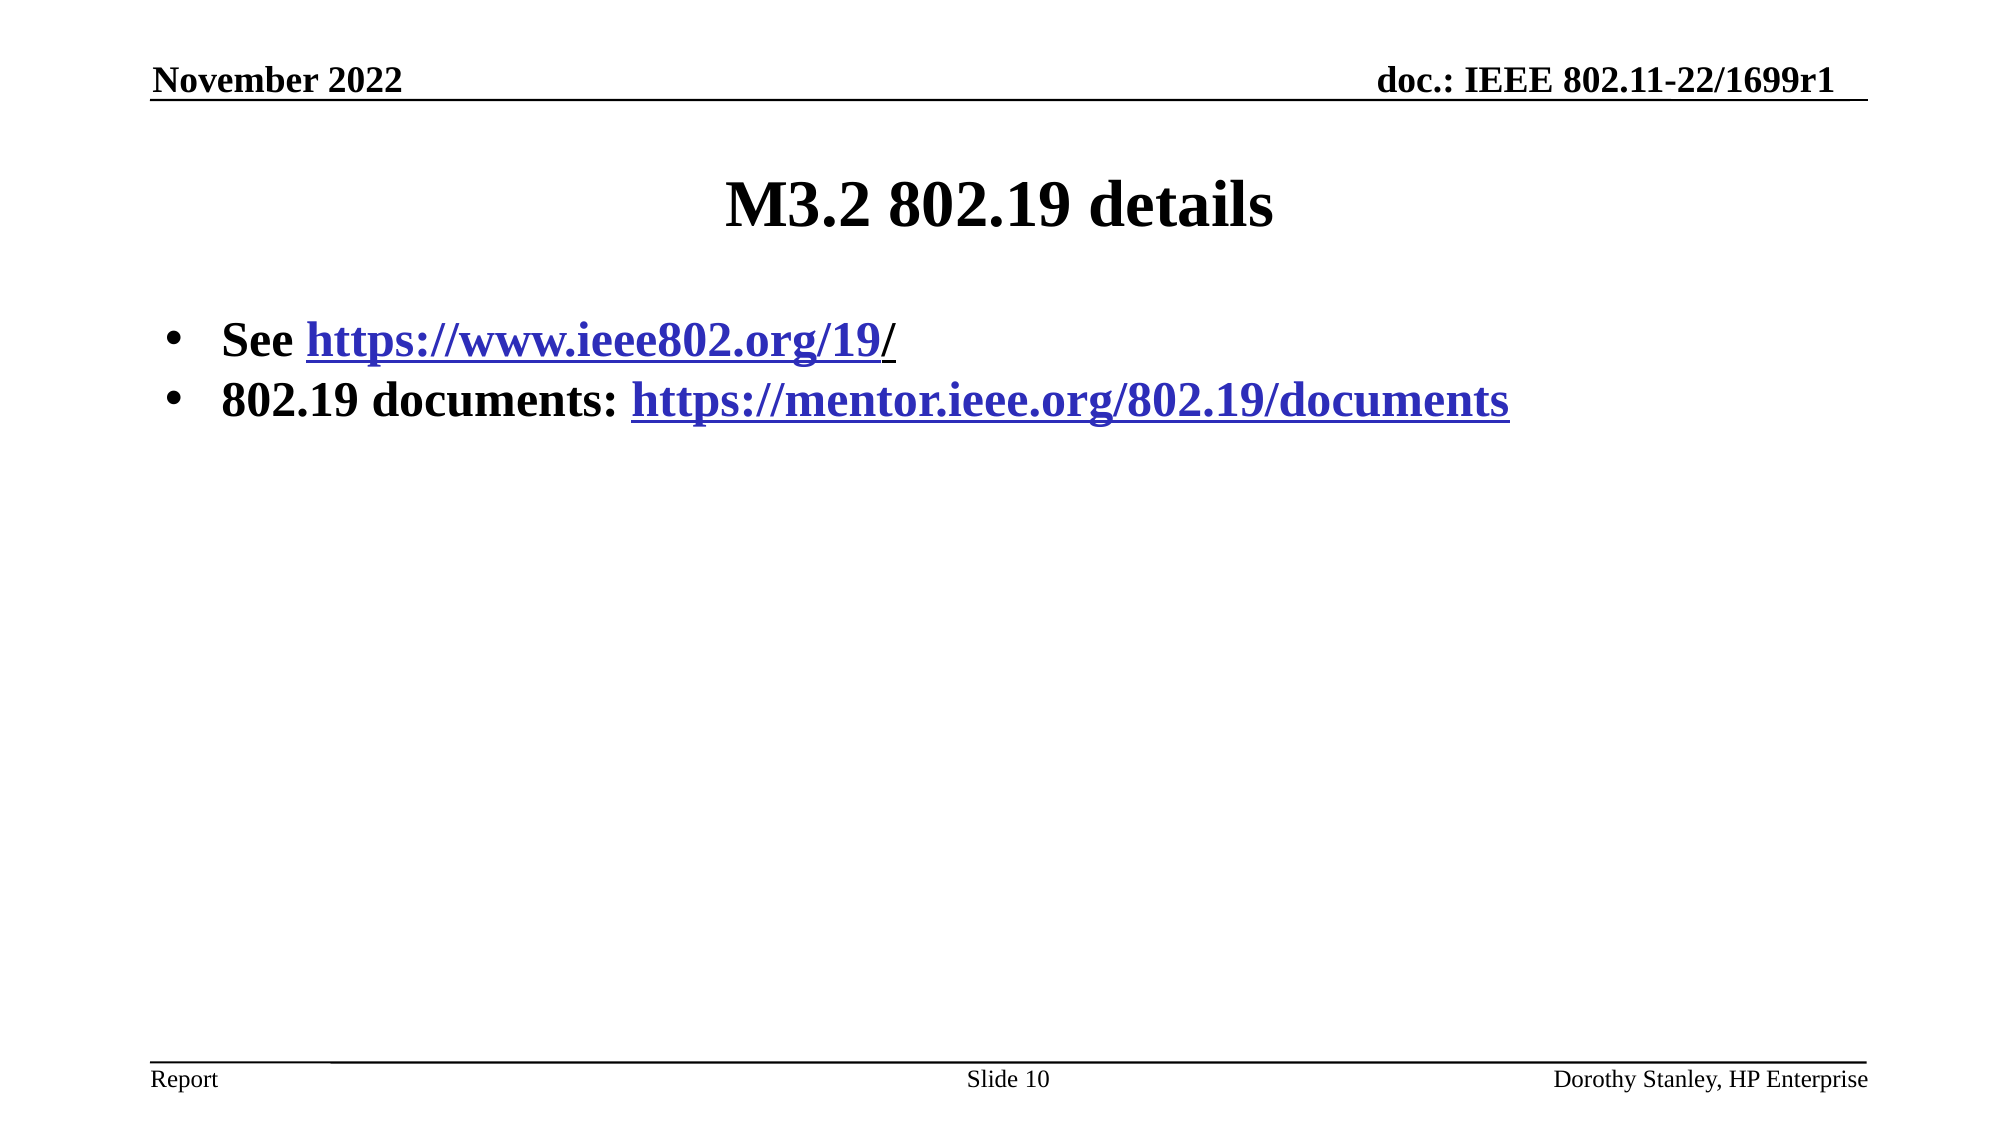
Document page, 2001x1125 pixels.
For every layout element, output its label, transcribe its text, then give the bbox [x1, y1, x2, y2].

slide_number Slide 10 [964, 1061, 1053, 1093]
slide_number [152, 54, 406, 101]
list See https://www.ieee802.org/19/ 802.19 documents: https://mentor.ieee.org/802.19/documents [150, 299, 1850, 1037]
title M3.2 802.19 details [150, 112, 1850, 288]
footer Dorothy Stanley, HP Enterprise [1512, 1061, 1869, 1093]
